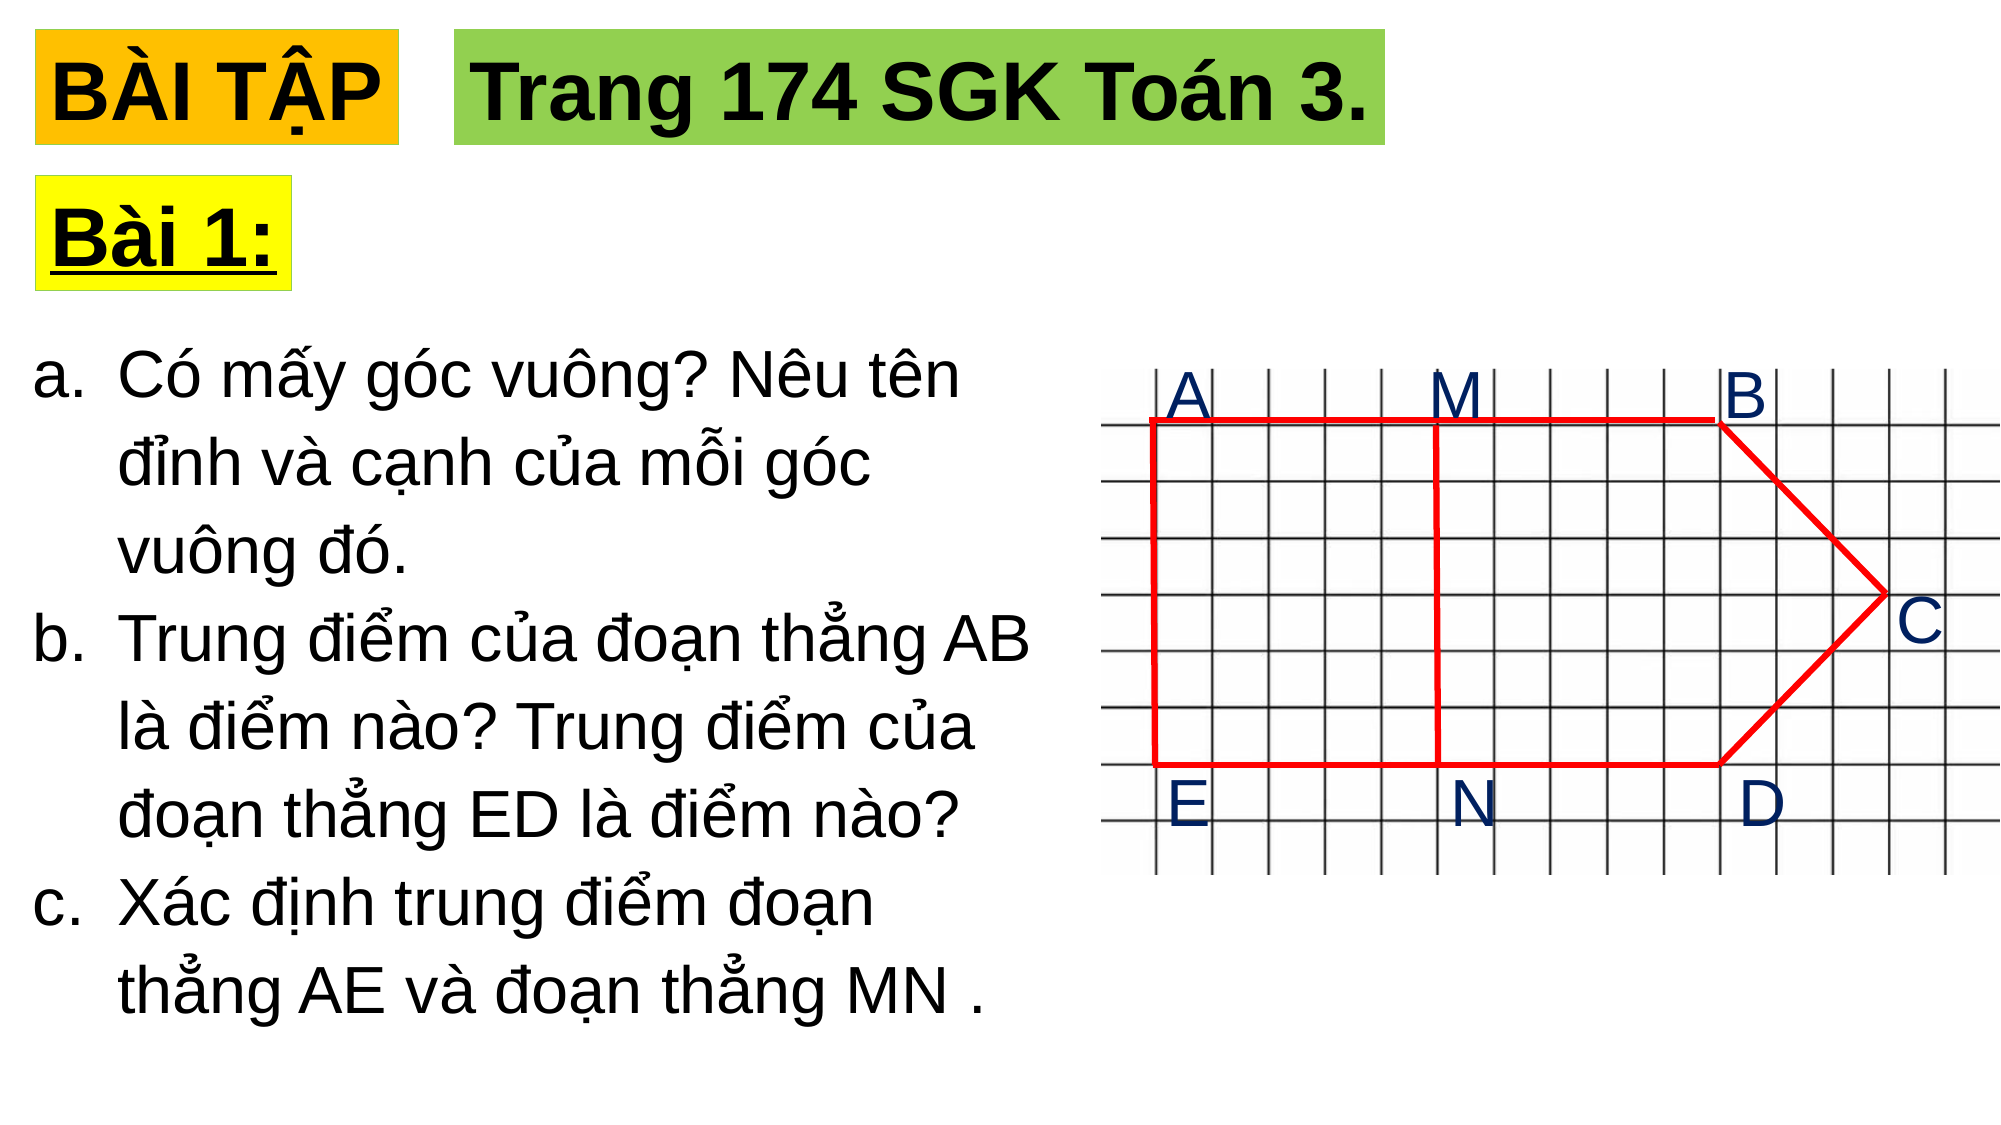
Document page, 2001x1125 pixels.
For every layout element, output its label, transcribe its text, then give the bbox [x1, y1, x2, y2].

text_box A M B [1151, 344, 1297, 419]
text_box A M B [1151, 421, 1297, 440]
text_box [1435, 425, 1439, 768]
text_box Trang 174 SGK Toán 3. [454, 29, 1385, 145]
list Có mấy góc vuông? Nêu tên đỉnh và cạnh của mỗi góc vuông đó. Trung điểm của đoạn thẳng AB là điểm nào? Trung điểm của đoạn thẳng ED là điểm nào? Xác định trung điểm đoạn thẳng AE và đoạn thẳng MN . [17, 315, 1059, 1125]
text_box Bài 1: [35, 175, 292, 291]
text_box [1719, 422, 1886, 594]
picture [1102, 171, 2000, 1072]
text_box E N D [1151, 752, 1297, 848]
text_box C [1886, 569, 1960, 665]
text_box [1719, 594, 1886, 765]
text_box BÀI TẬP [35, 29, 399, 145]
